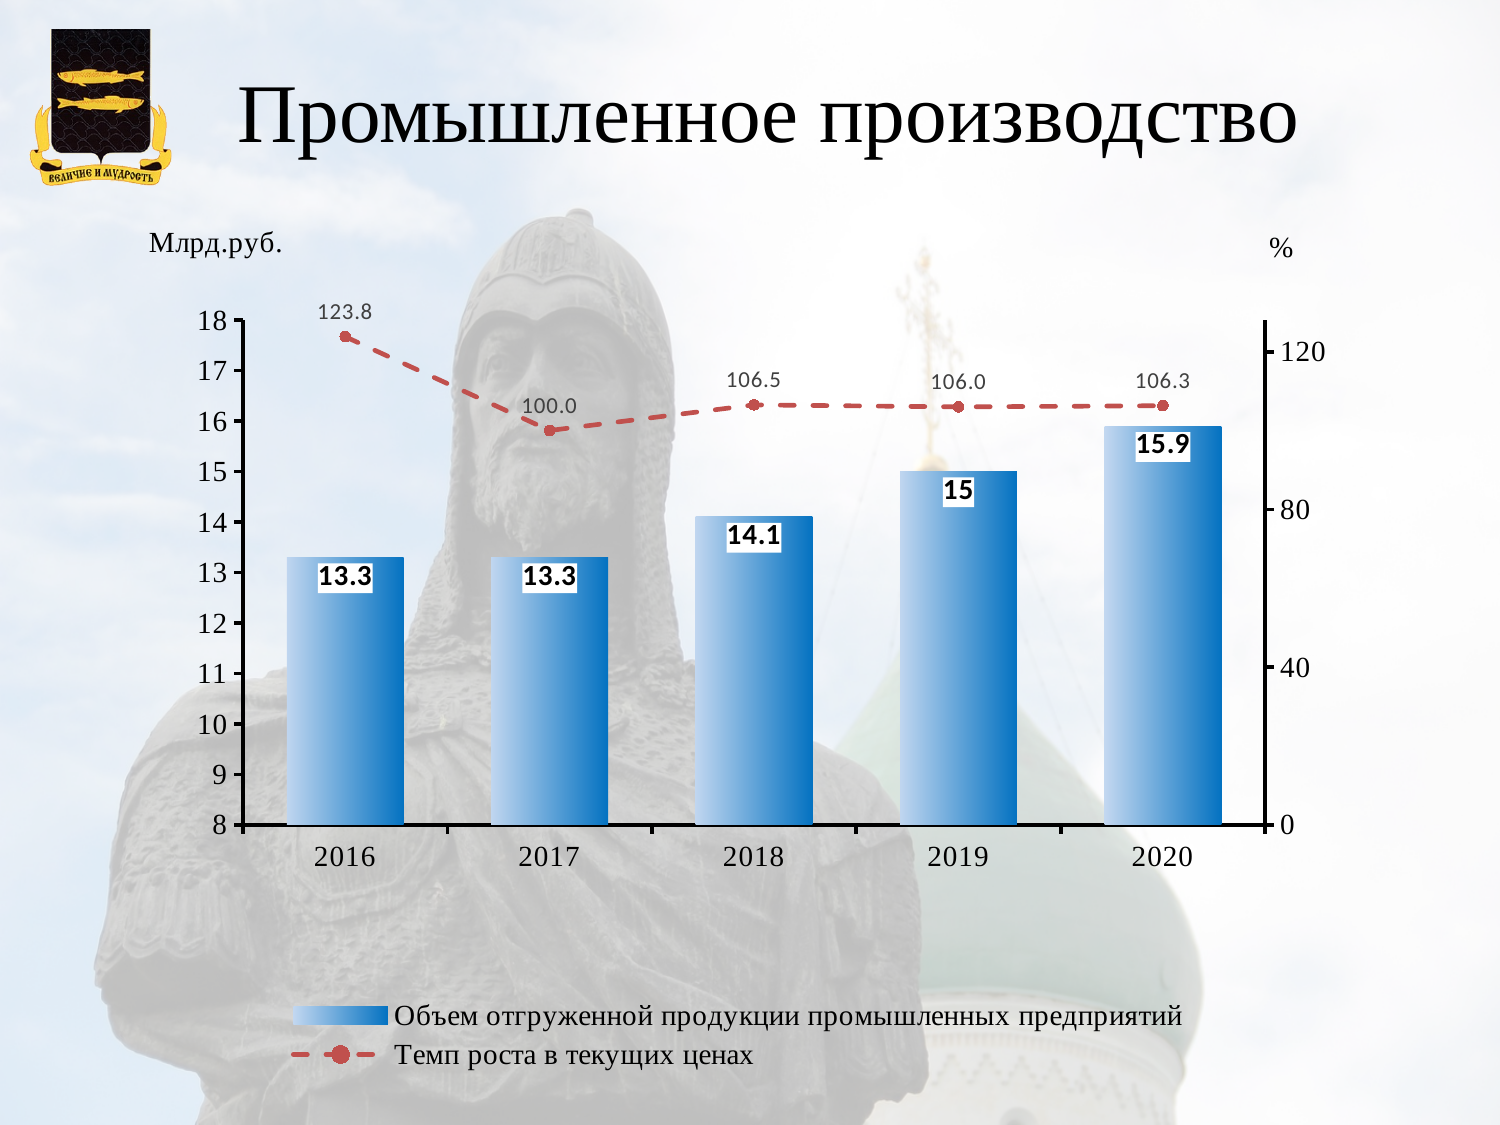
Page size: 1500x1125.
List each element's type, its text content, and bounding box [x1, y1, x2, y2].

picture [29, 28, 172, 186]
chart [115, 190, 1370, 1078]
title Промышленное производство [176, 45, 1425, 173]
